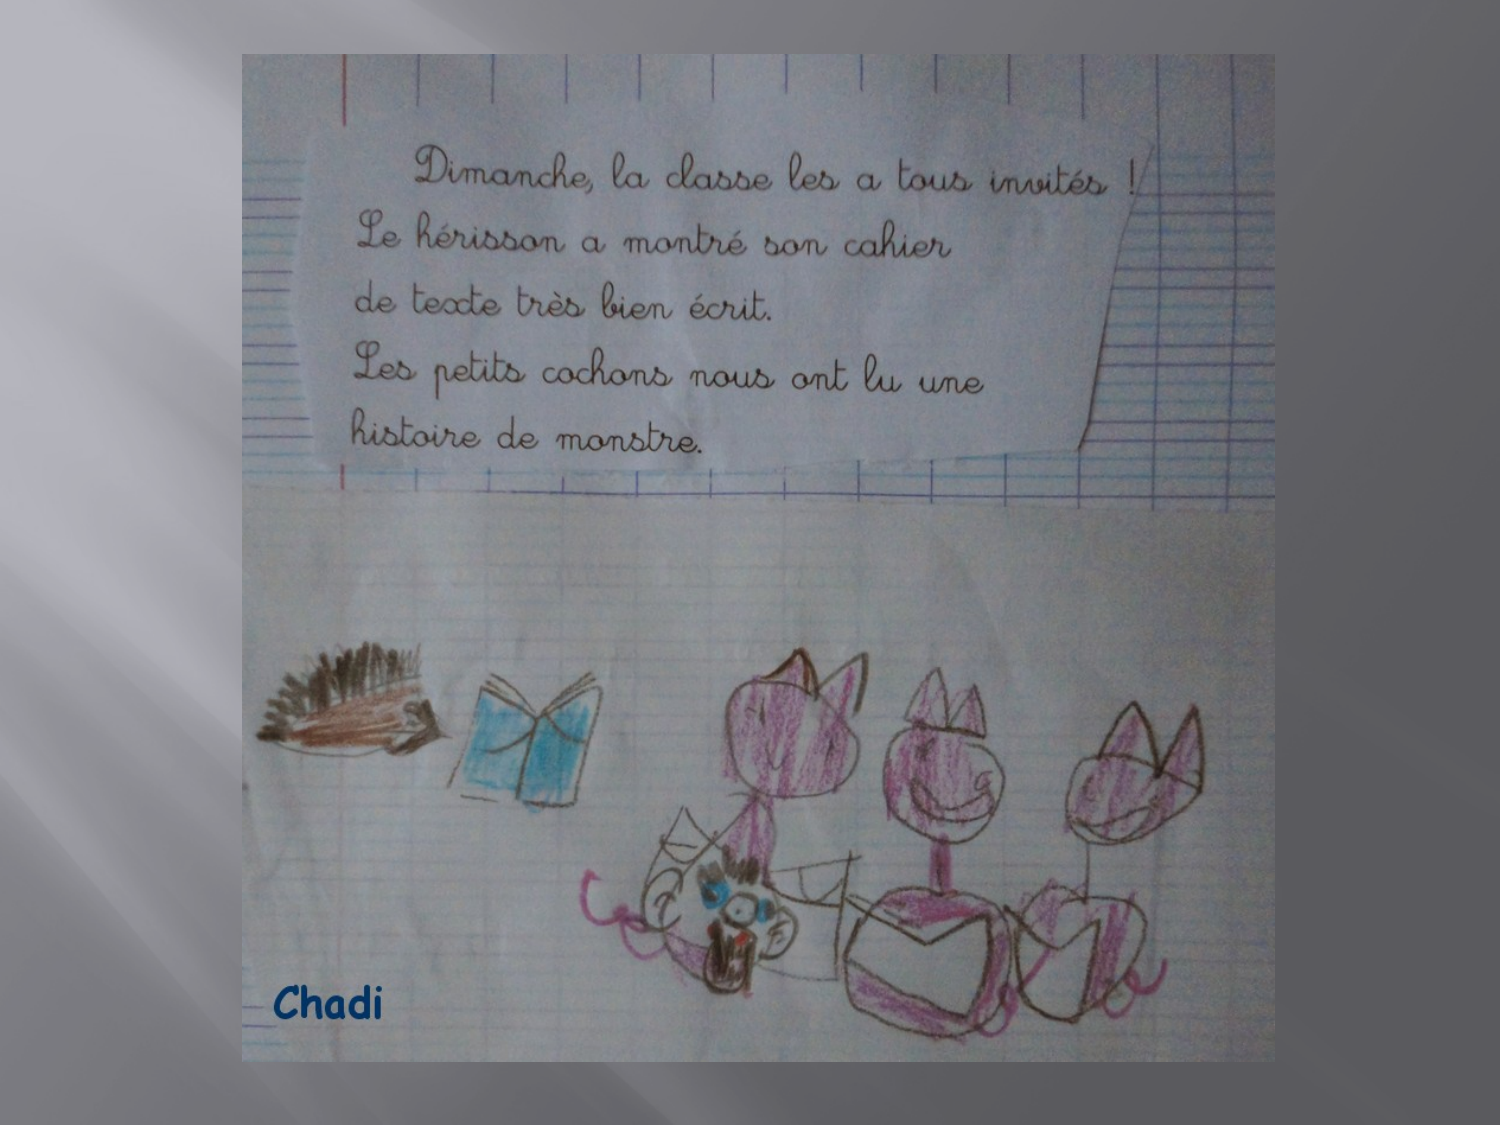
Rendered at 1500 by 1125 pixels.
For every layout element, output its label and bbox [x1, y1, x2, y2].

list [241, 54, 1275, 1063]
